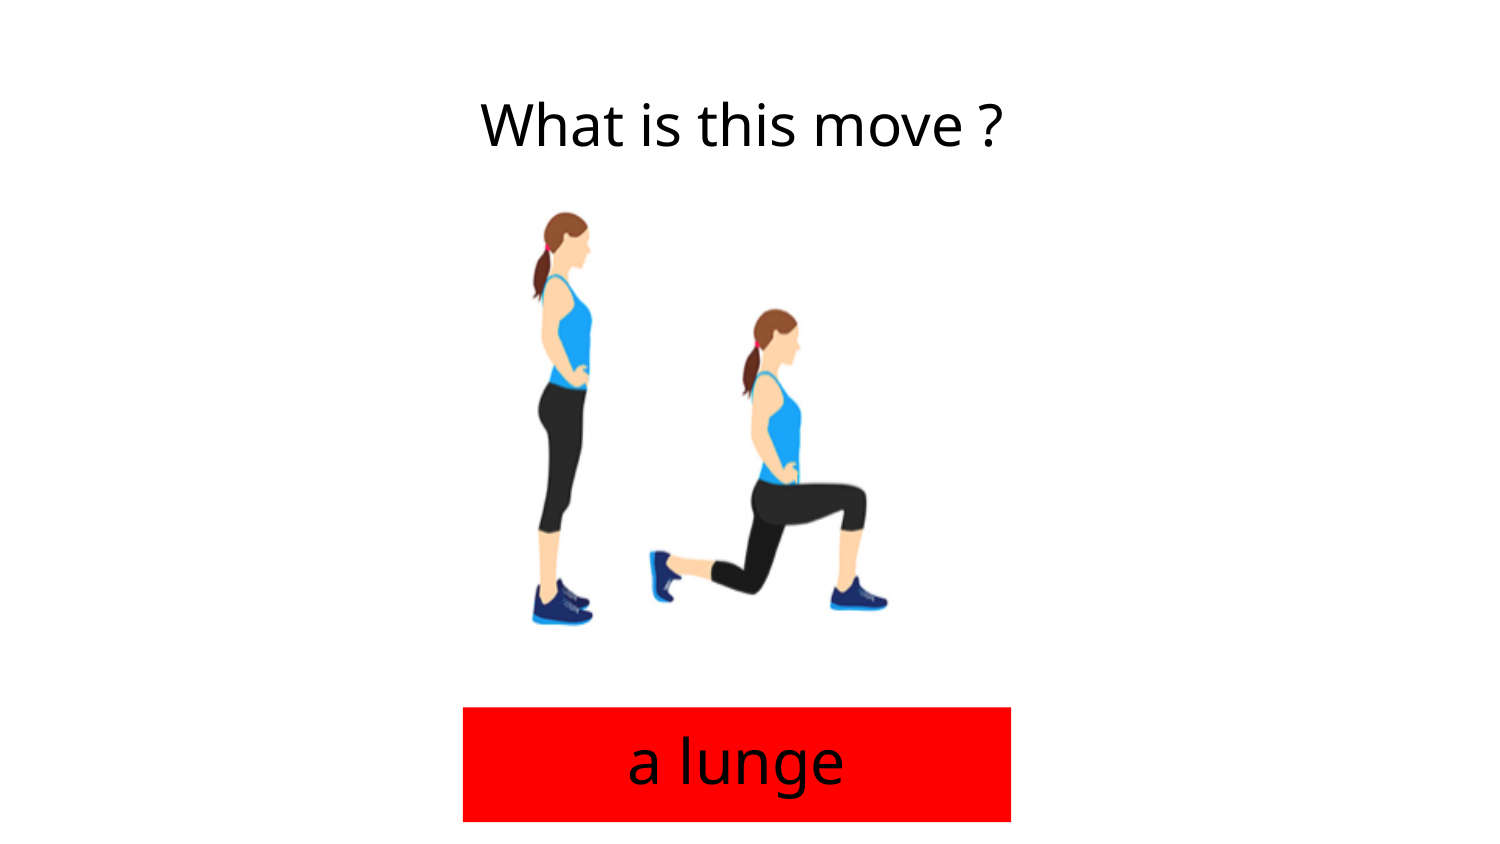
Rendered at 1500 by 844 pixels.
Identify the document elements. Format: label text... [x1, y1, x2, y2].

title What is this move ? [51, 72, 1449, 167]
picture [421, 166, 987, 681]
text_box a lunge [462, 707, 1012, 823]
